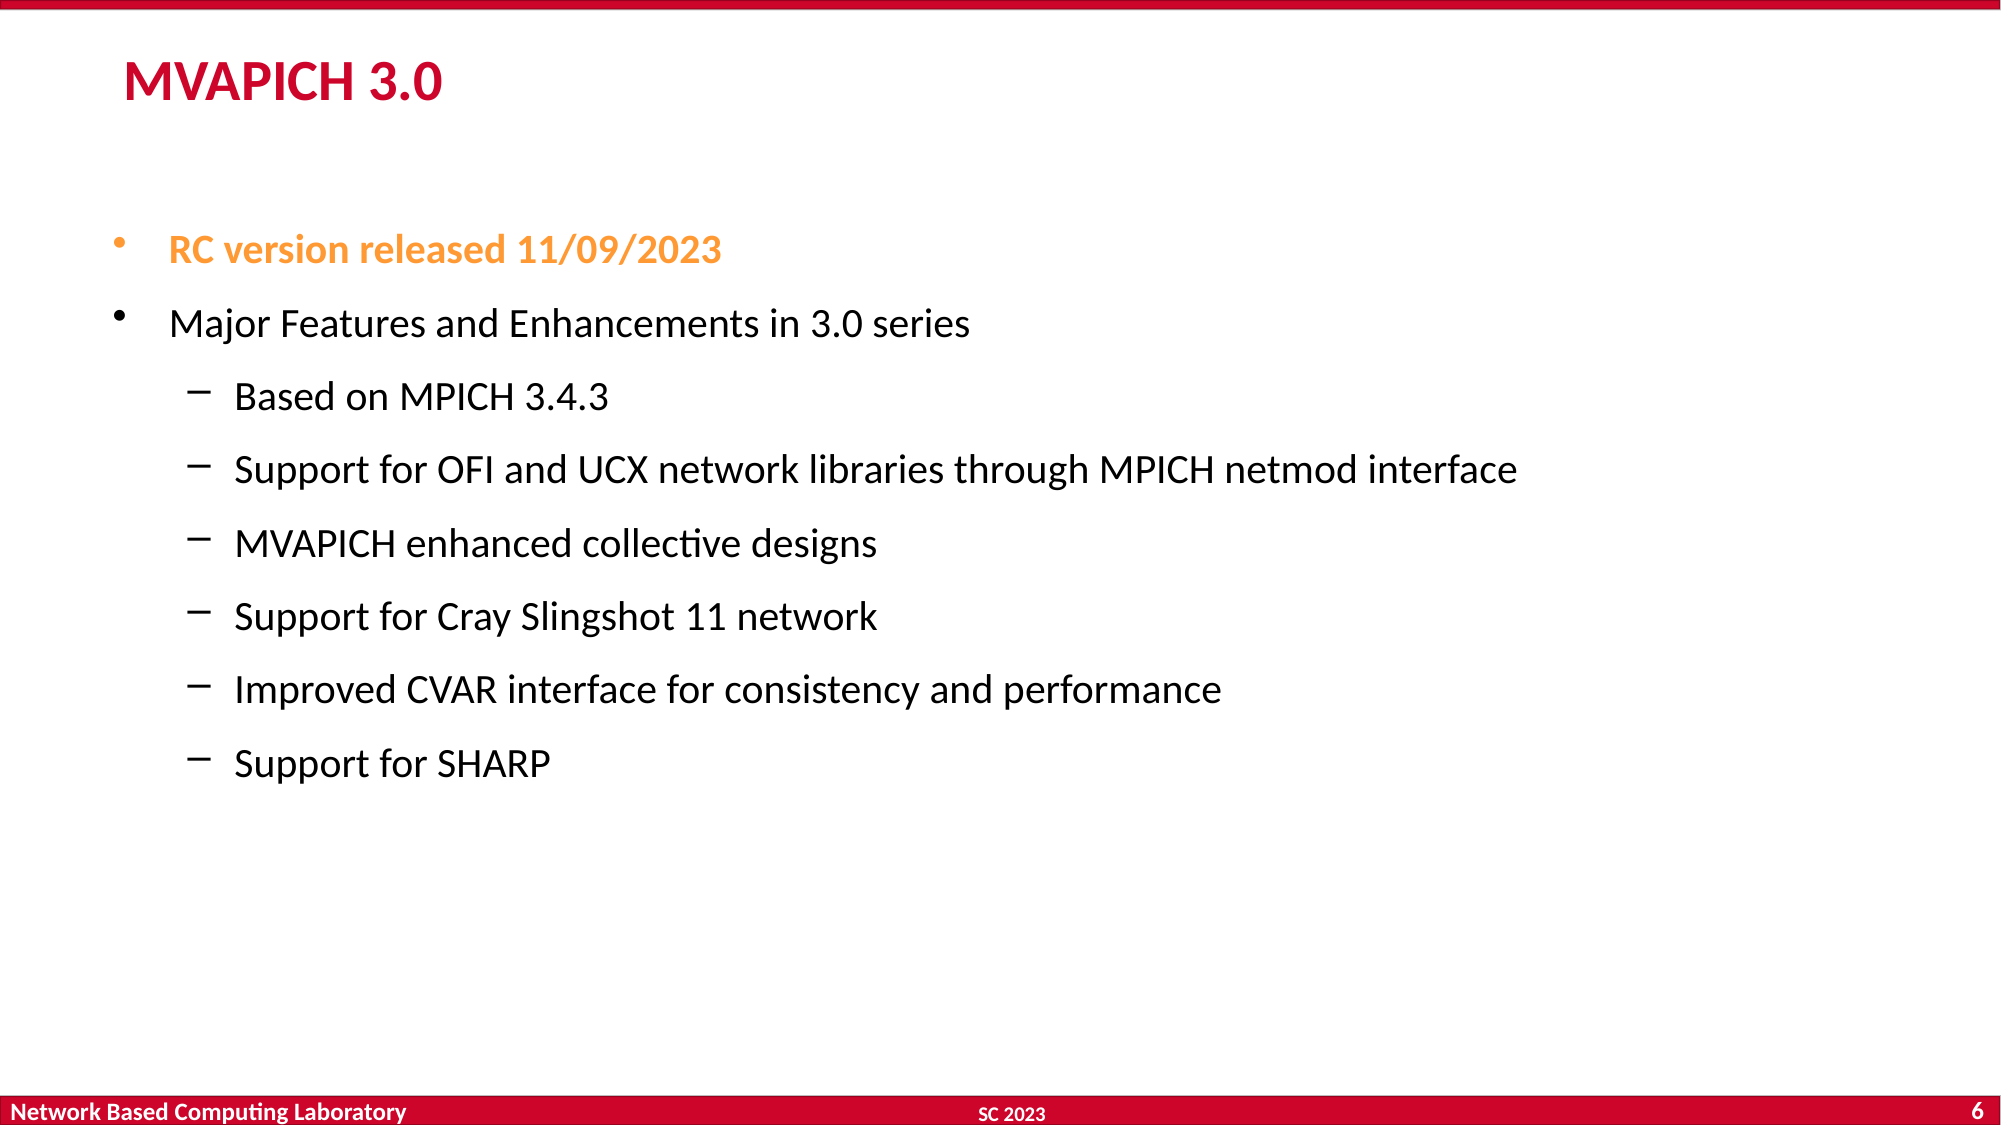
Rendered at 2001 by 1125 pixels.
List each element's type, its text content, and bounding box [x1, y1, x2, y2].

list RC version released 11/09/2023 Major Features and Enhancements in 3.0 series Based on MPICH 3.4.3 Support for OFI and UCX network libraries through MPICH netmod interface MVAPICH enhanced collective designs Support for Cray Slingshot 11 network Improved CVAR interface for consistency and performance Support for SHARP [97, 199, 1637, 1062]
title MVAPICH 3.0 [108, 34, 1574, 142]
